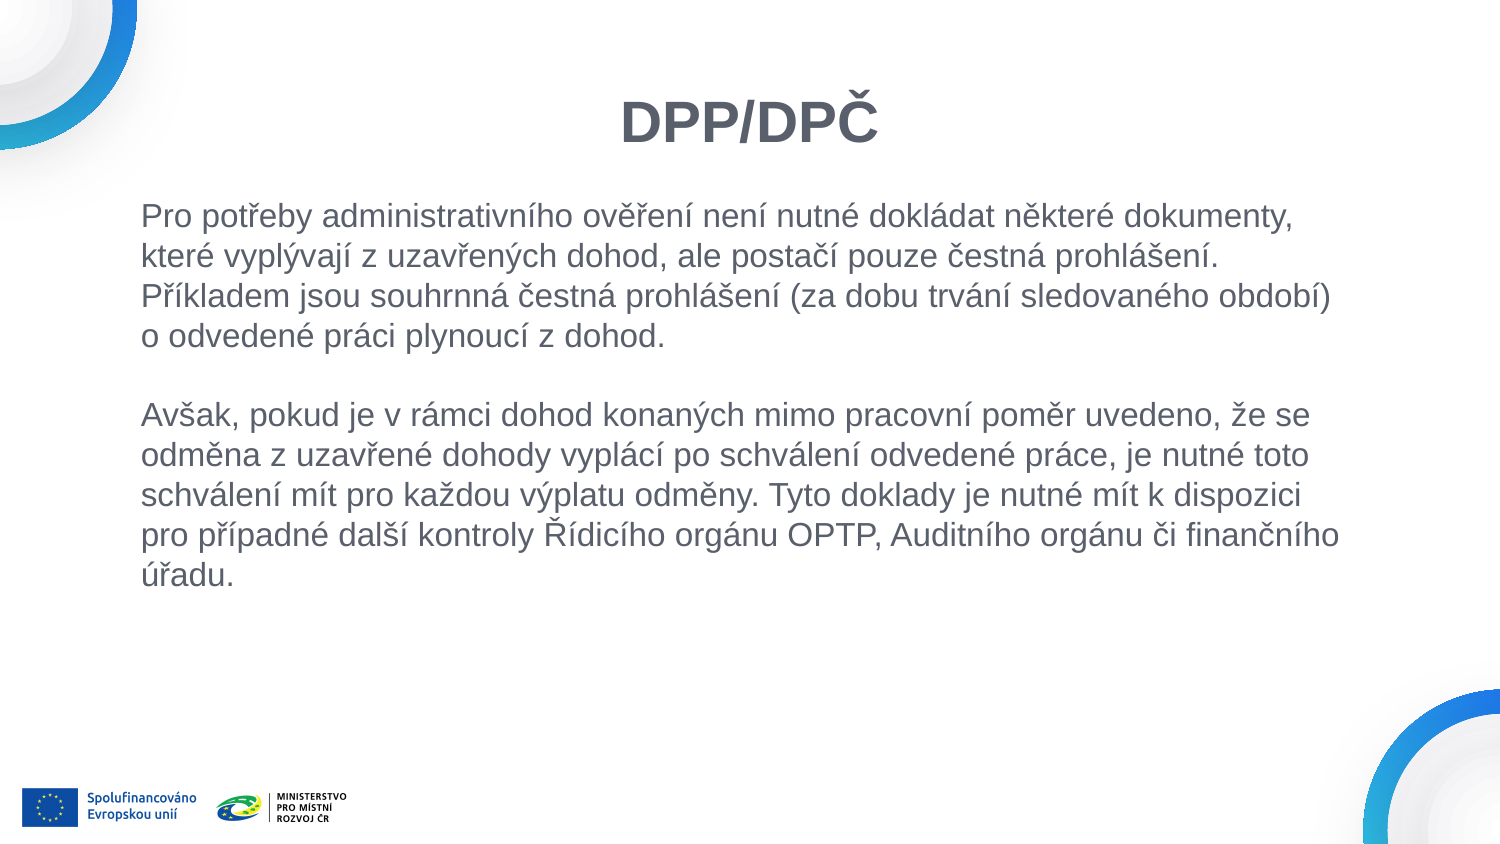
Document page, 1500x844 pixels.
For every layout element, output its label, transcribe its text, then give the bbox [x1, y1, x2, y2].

title DPP/DPČ [116, 88, 1383, 150]
picture [21, 787, 349, 828]
subtitle Pro potřeby administrativního ověření není nutné dokládat některé dokumenty, které vyplývají z uzavřených dohod, ale postačí pouze čestná prohlášení. Příkladem jsou souhrnná čestná prohlášení (za dobu trvání sledovaného období) o odvedené práci plynoucí z dohod. Avšak, pokud je v rámci dohod konaných mimo pracovní poměr uvedeno, že se odměna z uzavřené dohody vyplácí po schválení odvedené práce, je nutné toto schválení mít pro každou výplatu odměny. Tyto doklady je nutné mít k dispozici pro případné další kontroly Řídicího orgánu OPTP, Auditního orgánu či finančního úřadu. [105, 179, 1372, 741]
